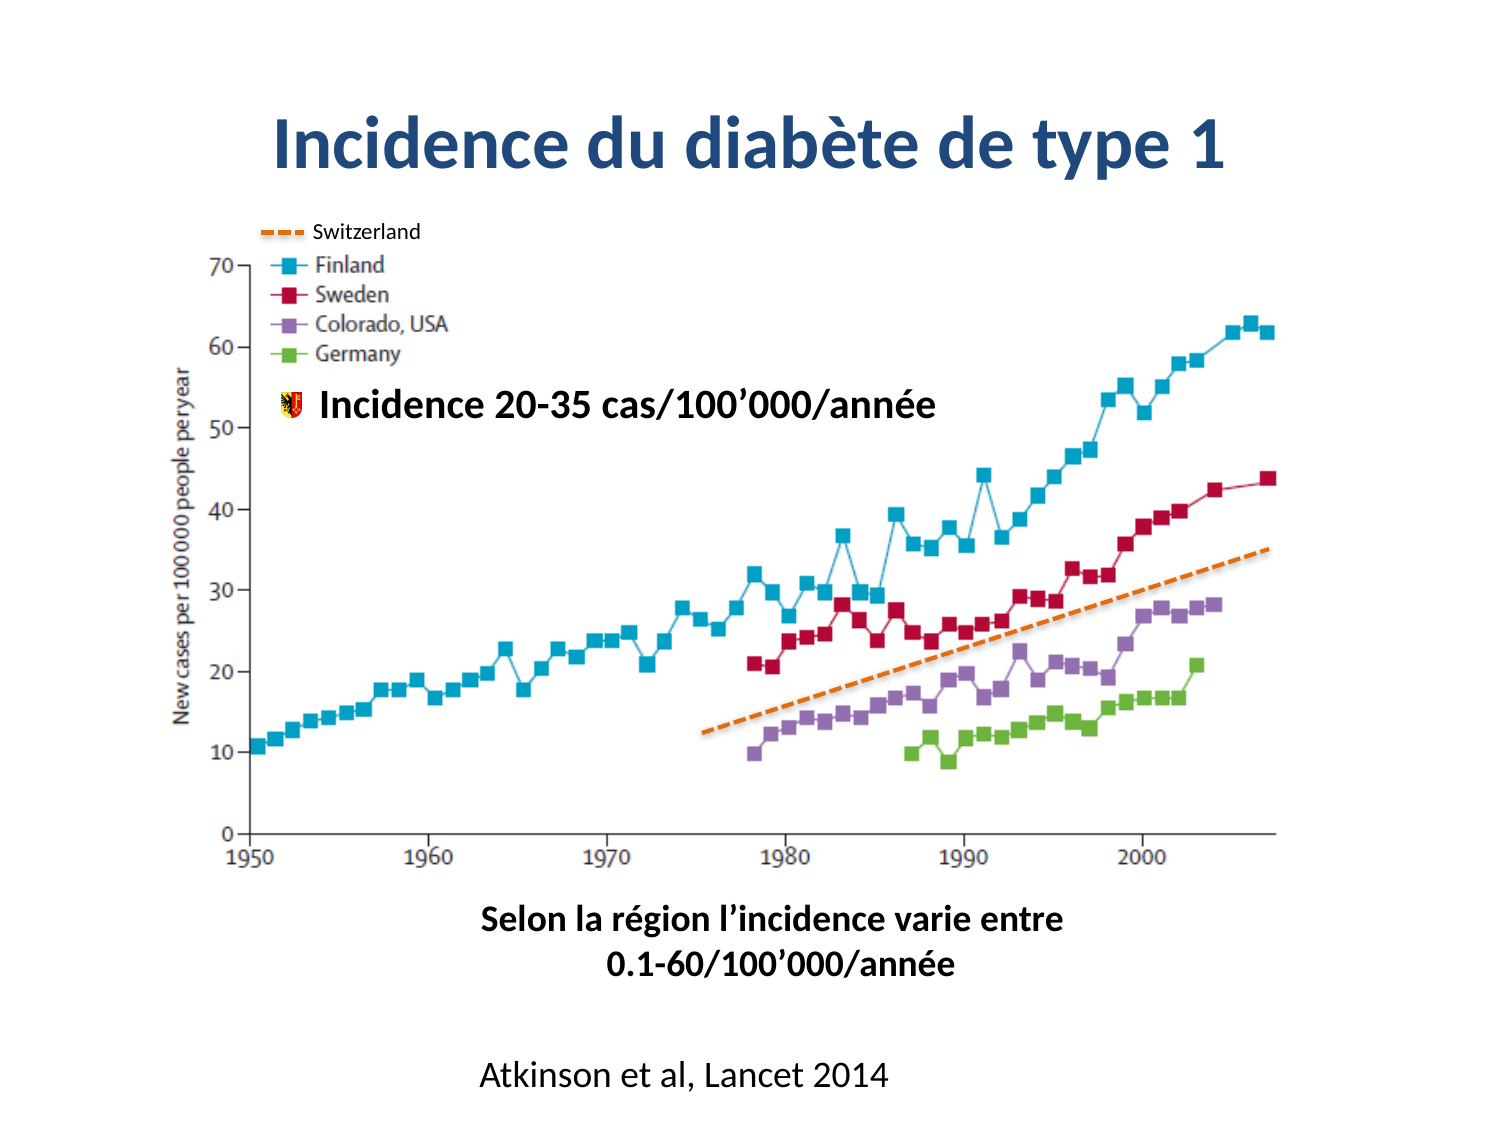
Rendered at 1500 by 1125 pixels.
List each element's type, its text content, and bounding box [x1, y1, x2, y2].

text_box Atkinson et al, Lancet 2014 [464, 1042, 905, 1103]
title Incidence du diabète de type 1 [75, 45, 1425, 233]
text_box Switzerland [298, 209, 437, 235]
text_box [281, 369, 1115, 436]
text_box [701, 548, 1270, 734]
text_box Selon la région l’incidence varie entre 0.1-60/100’000/année [233, 886, 1321, 991]
picture [161, 237, 1288, 886]
